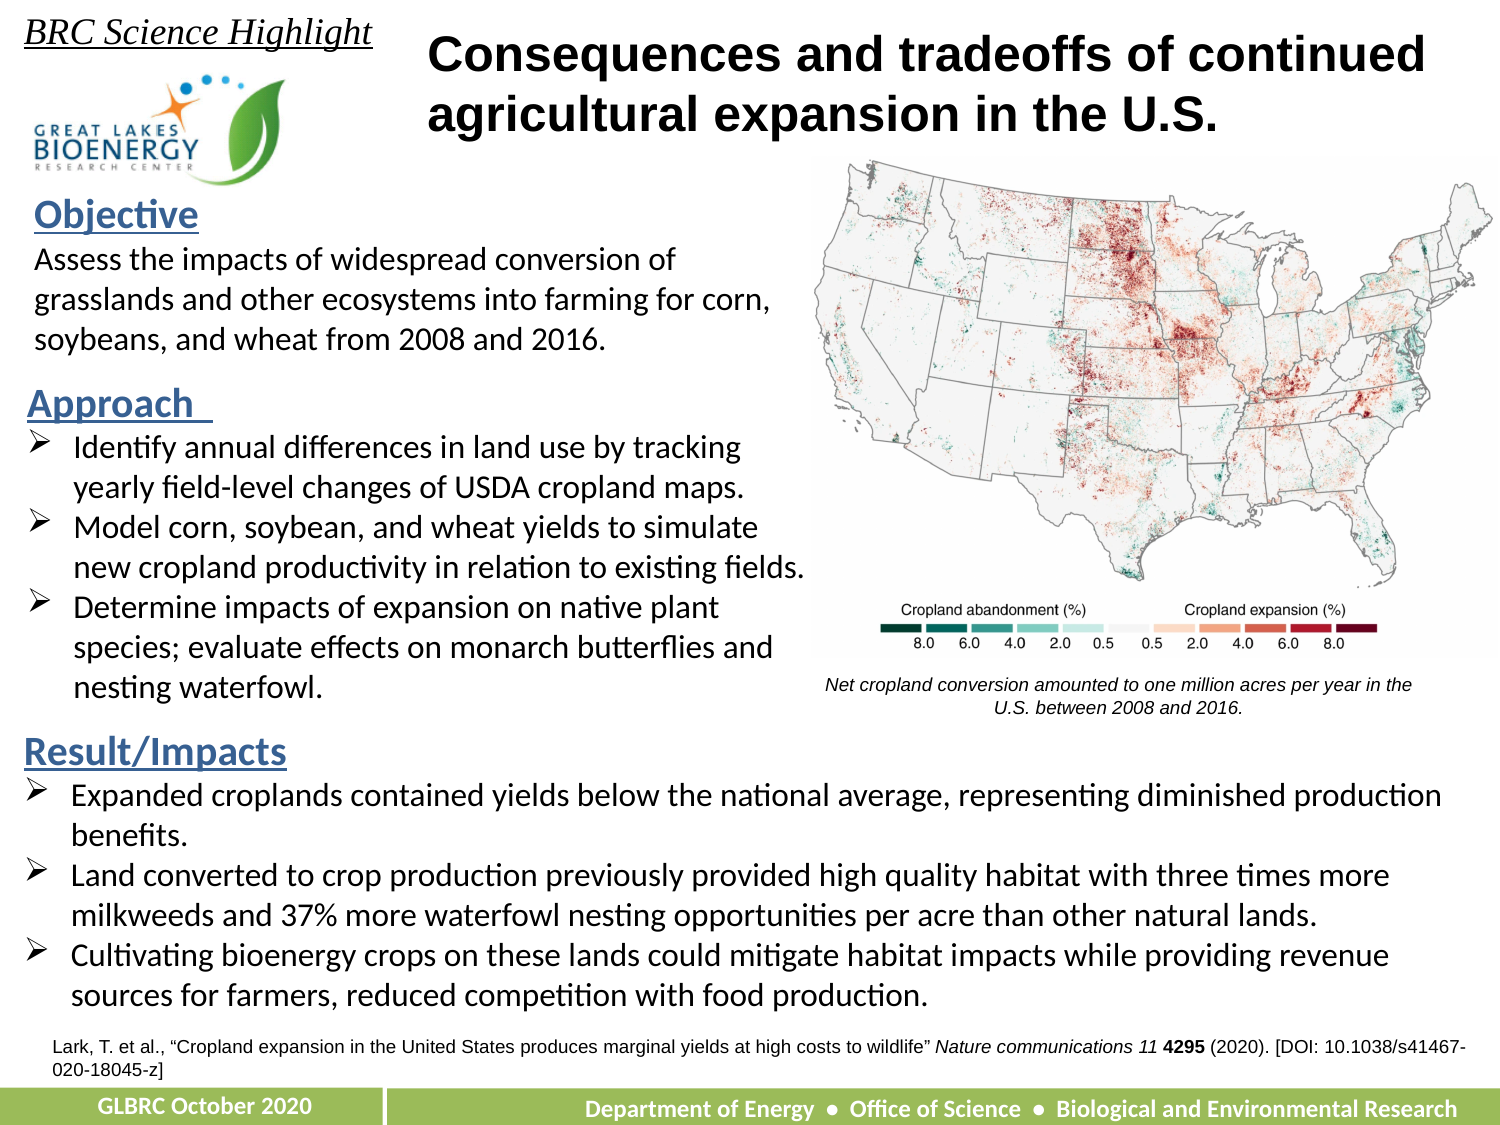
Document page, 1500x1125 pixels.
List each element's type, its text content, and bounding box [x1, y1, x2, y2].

text_box Consequences and tradeoffs of continued agricultural expansion in the U.S. [412, 13, 1500, 149]
text_box Result/Impacts Expanded croplands contained yields below the national average, representing diminished production benefits. Land converted to crop production previously provided high quality habitat with three times more milkweeds and 37% more waterfowl nesting opportunities per acre than other natural lands. Cultivating bioenergy crops on these lands could mitigate habitat impacts while providing revenue sources for farmers, reduced competition with food production. [9, 716, 1488, 1021]
text_box Approach Identify annual differences in land use by tracking yearly field-level changes of USDA cropland maps. Model corn, soybean, and wheat yields to simulate new cropland productivity in relation to existing fields. Determine impacts of expansion on native plant species; evaluate effects on monarch butterflies and nesting waterfowl. [12, 367, 828, 713]
text_box BRC Science Highlight [8, 0, 388, 60]
text_box GLBRC October 2020 [0, 1085, 382, 1125]
text_box Lark, T. et al., “Cropland expansion in the United States produces marginal yields at high costs to wildlife” Nature communications 11 4295 (2020). [DOI: 10.1038/s41467-020-18045-z] [37, 1027, 1498, 1088]
text_box Objective Assess the impacts of widespread conversion of grasslands and other ecosystems into farming for corn, soybeans, and wheat from 2008 and 2016. [19, 179, 805, 365]
picture [13, 62, 298, 189]
text_box Net cropland conversion amounted to one million acres per year in the U.S. between 2008 and 2016. [811, 666, 1427, 726]
picture [810, 156, 1498, 659]
